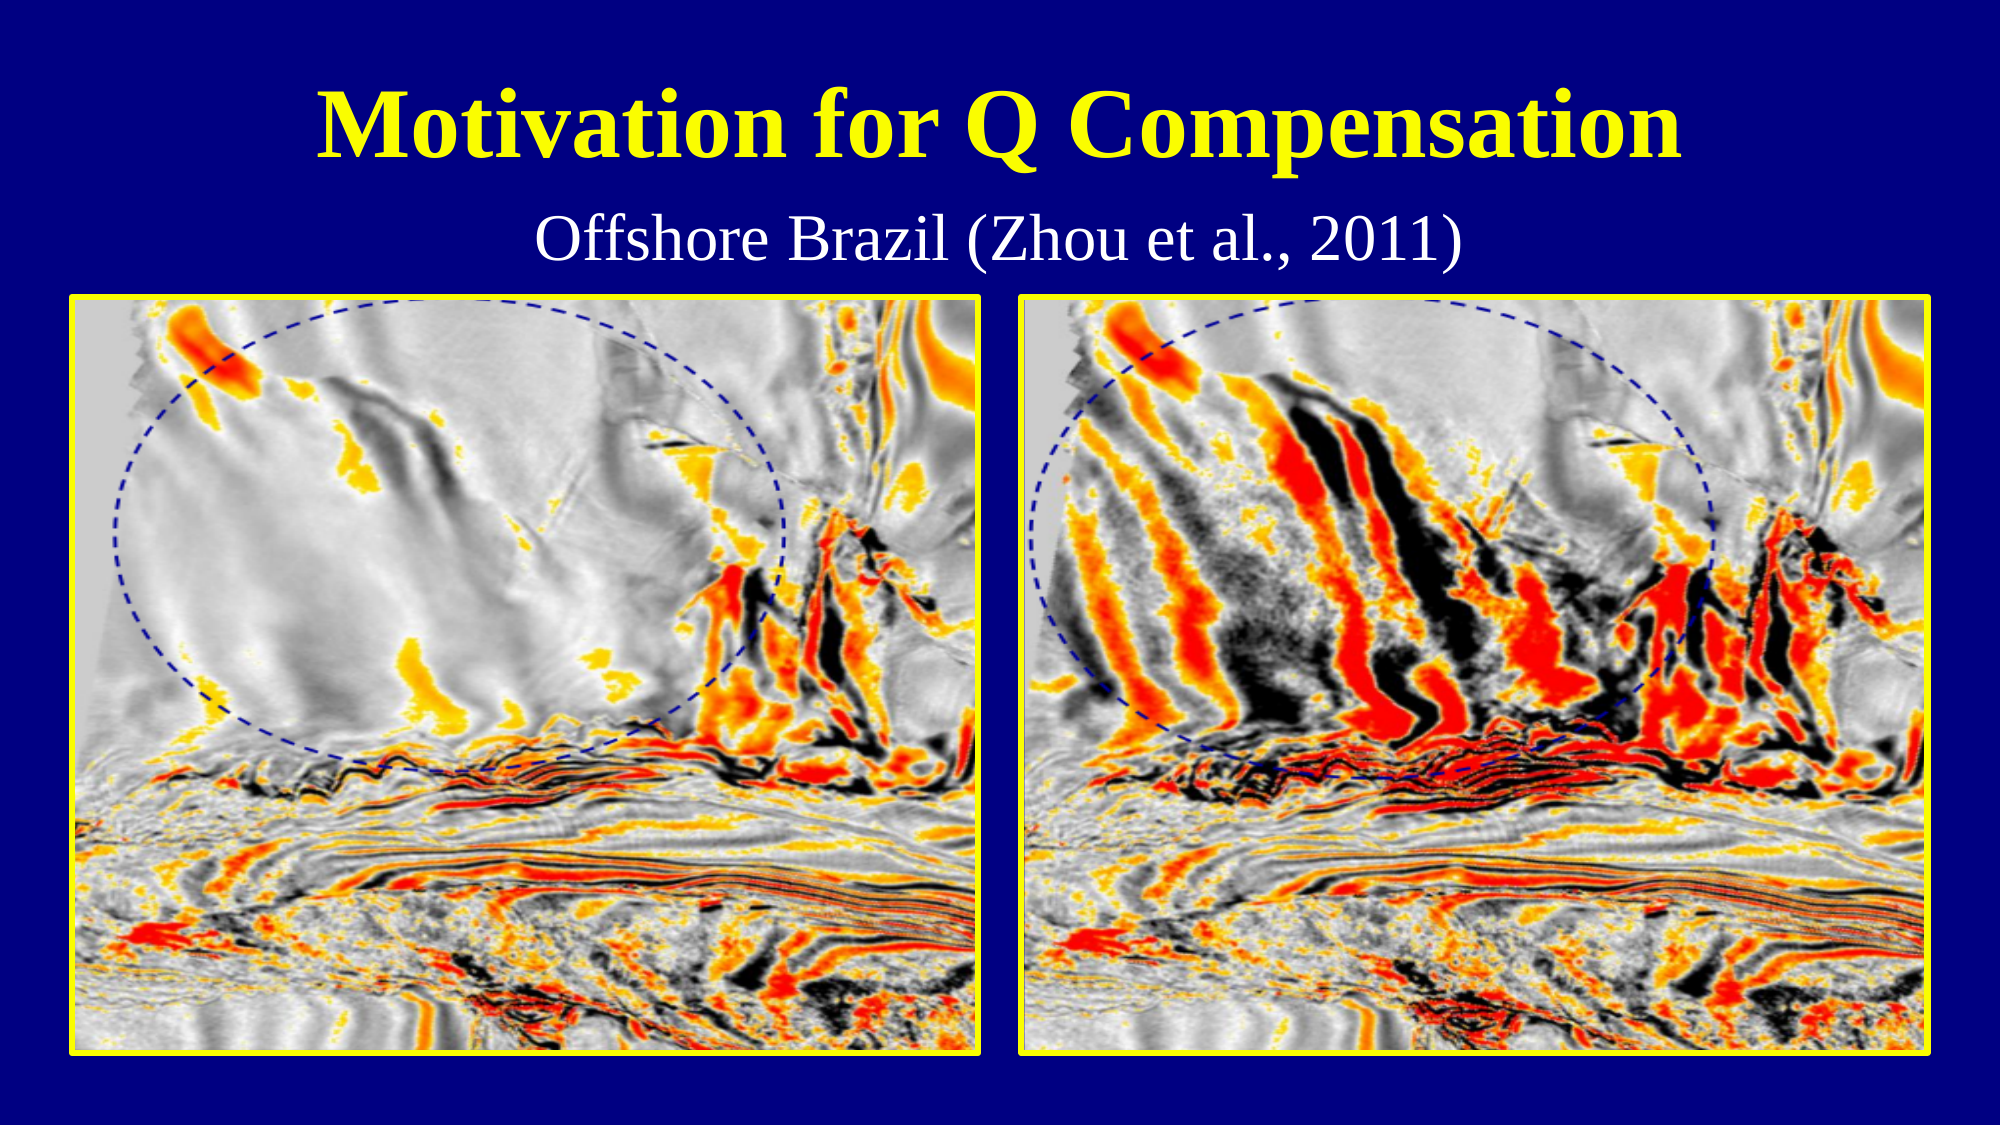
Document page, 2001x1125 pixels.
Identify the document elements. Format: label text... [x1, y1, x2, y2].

picture [74, 299, 976, 1051]
picture [1024, 299, 1925, 1051]
text_box Motivation for Q Compensation [0, 50, 2000, 185]
text_box Offshore Brazil (Zhou et al., 2011) [0, 186, 2000, 281]
